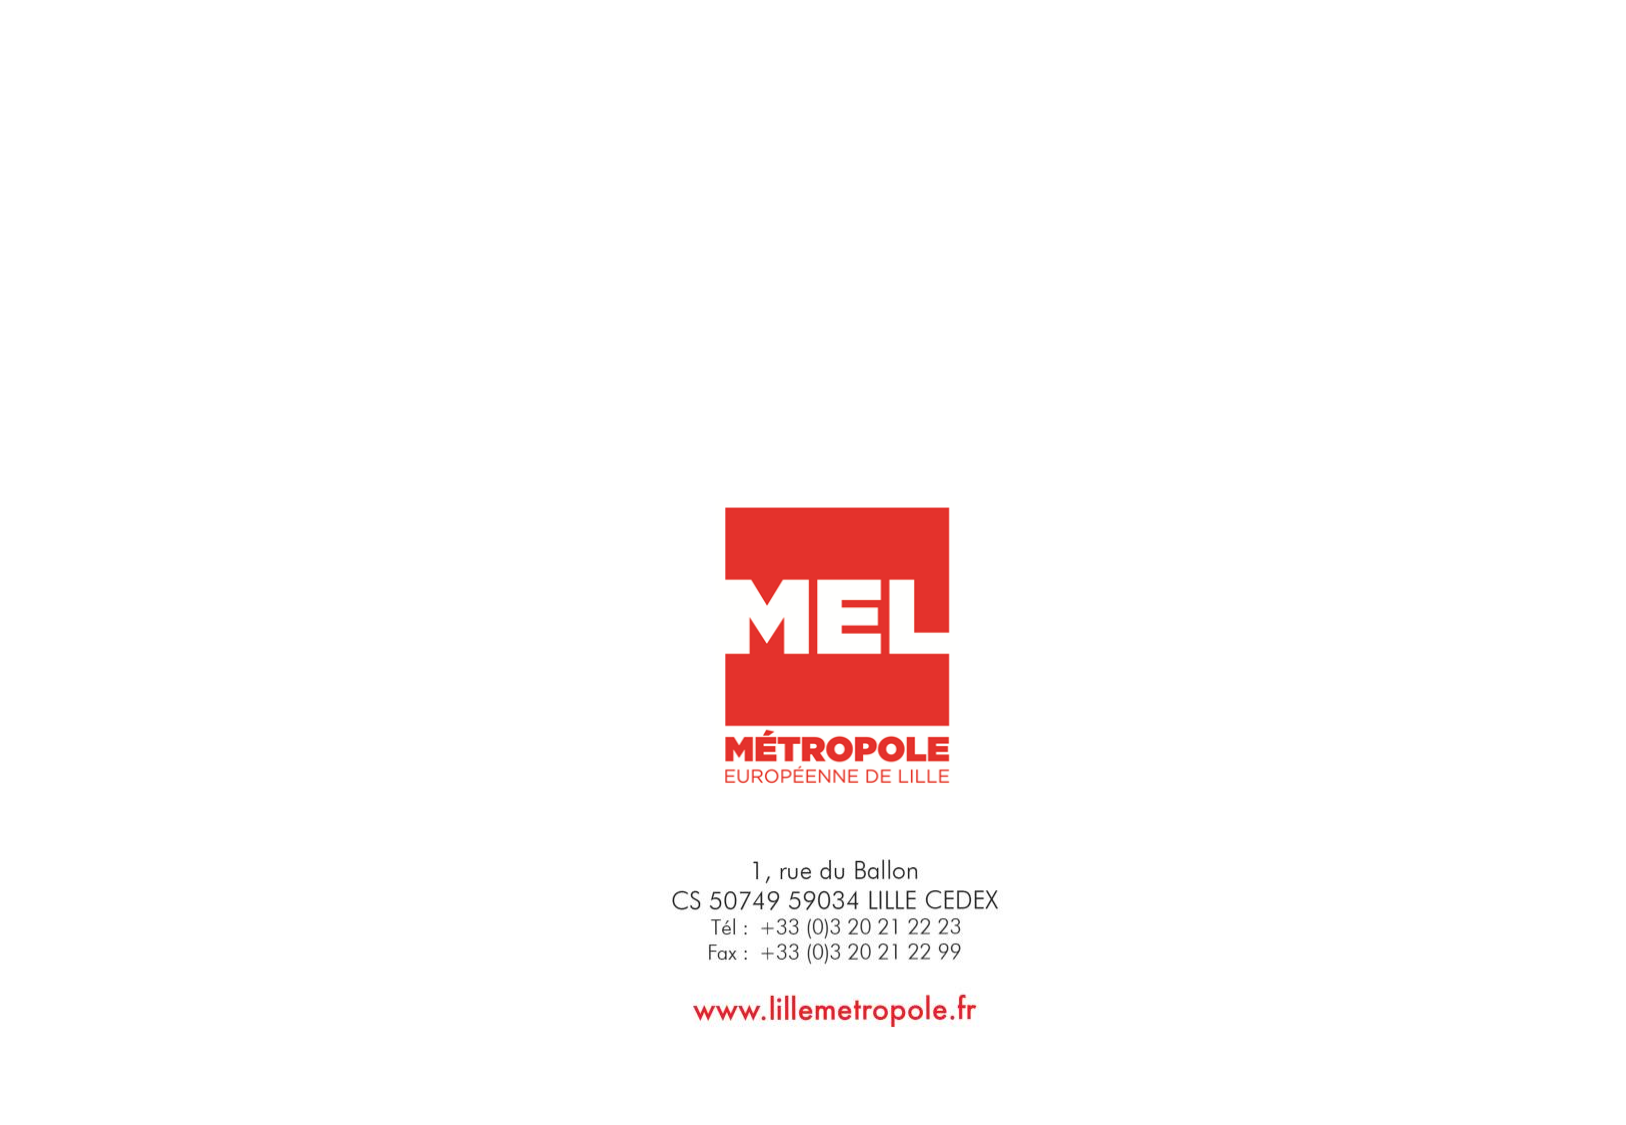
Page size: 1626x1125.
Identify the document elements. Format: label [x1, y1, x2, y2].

picture [627, 834, 1048, 1042]
picture [715, 499, 959, 792]
